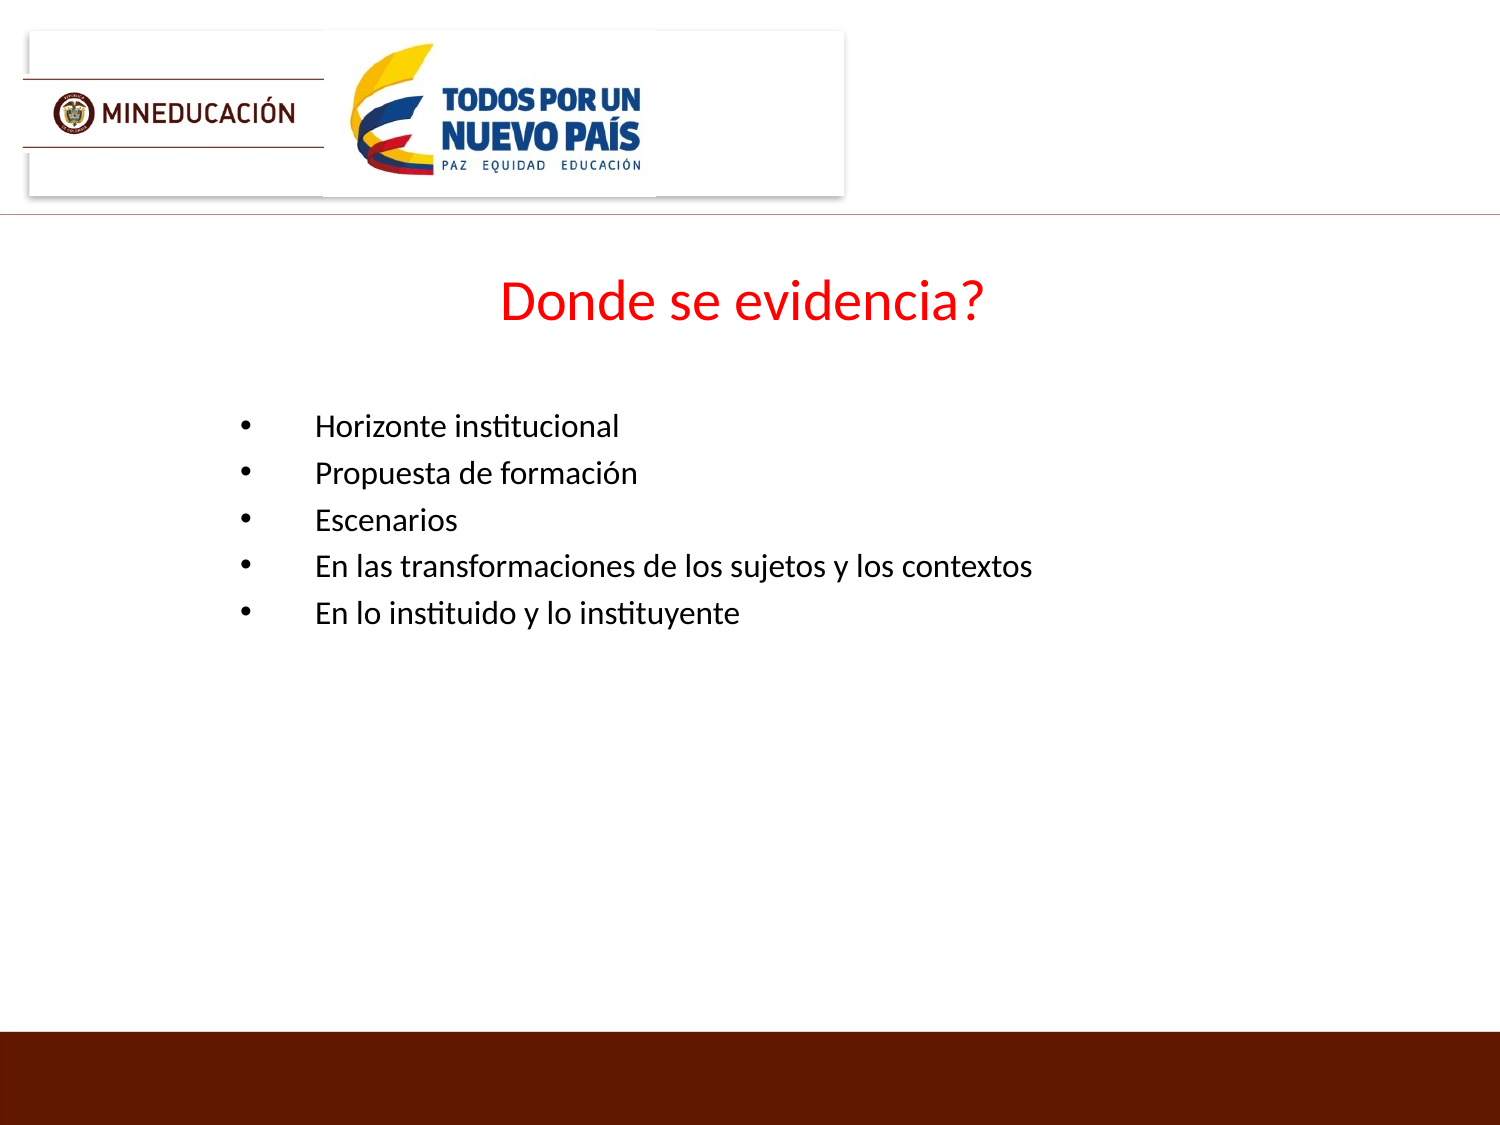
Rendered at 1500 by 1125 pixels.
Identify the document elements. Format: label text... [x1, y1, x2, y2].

subtitle Horizonte institucional Propuesta de formación Escenarios En las transformaciones de los sujetos y los contextos En lo instituido y lo instituyente [225, 397, 1275, 693]
picture [0, 0, 1500, 1125]
title Donde se evidencia? [112, 255, 1388, 338]
